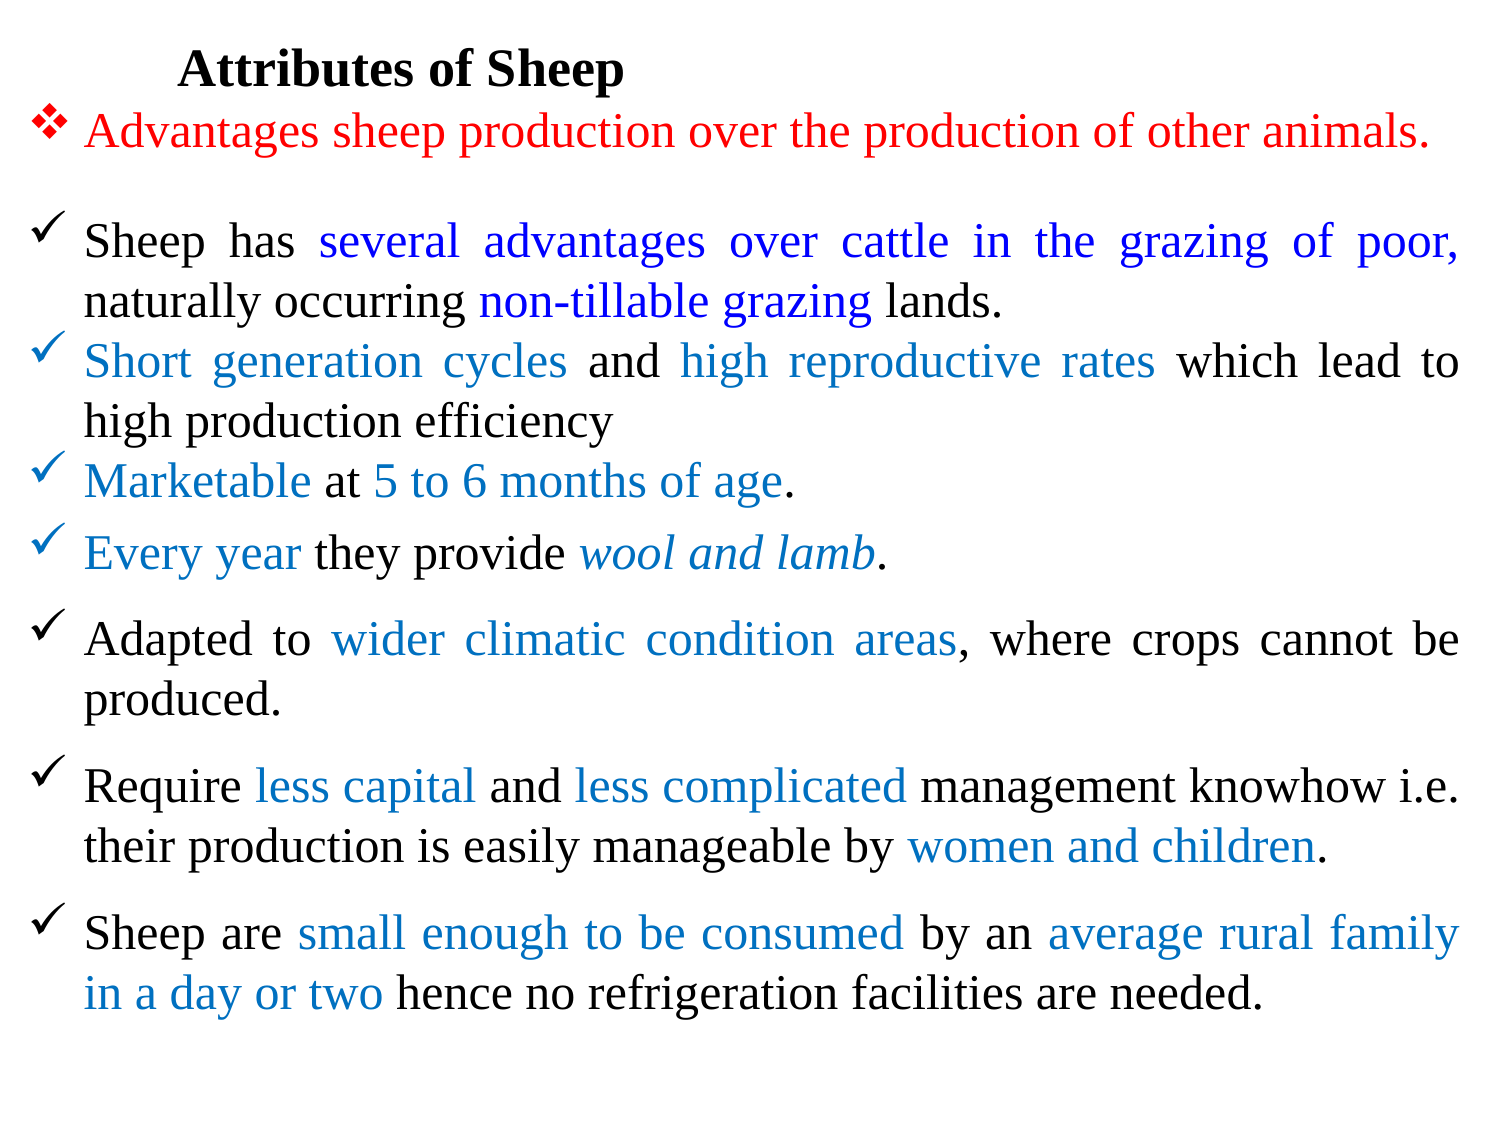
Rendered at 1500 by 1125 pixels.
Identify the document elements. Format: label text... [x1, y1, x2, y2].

text_box Attributes of Sheep Advantages sheep production over the production of other animals. Sheep has several advantages over cattle in the grazing of poor, naturally occurring non-tillable grazing lands. Short generation cycles and high reproductive rates which lead to high production efficiency Marketable at 5 to 6 months of age. Every year they provide wool and lamb. Adapted to wider climatic condition areas, where crops cannot be produced. Require less capital and less complicated management knowhow i.e. their production is easily manageable by women and children. Sheep are small enough to be consumed by an average rural family in a day or two hence no refrigeration facilities are needed. [12, 24, 1475, 1027]
